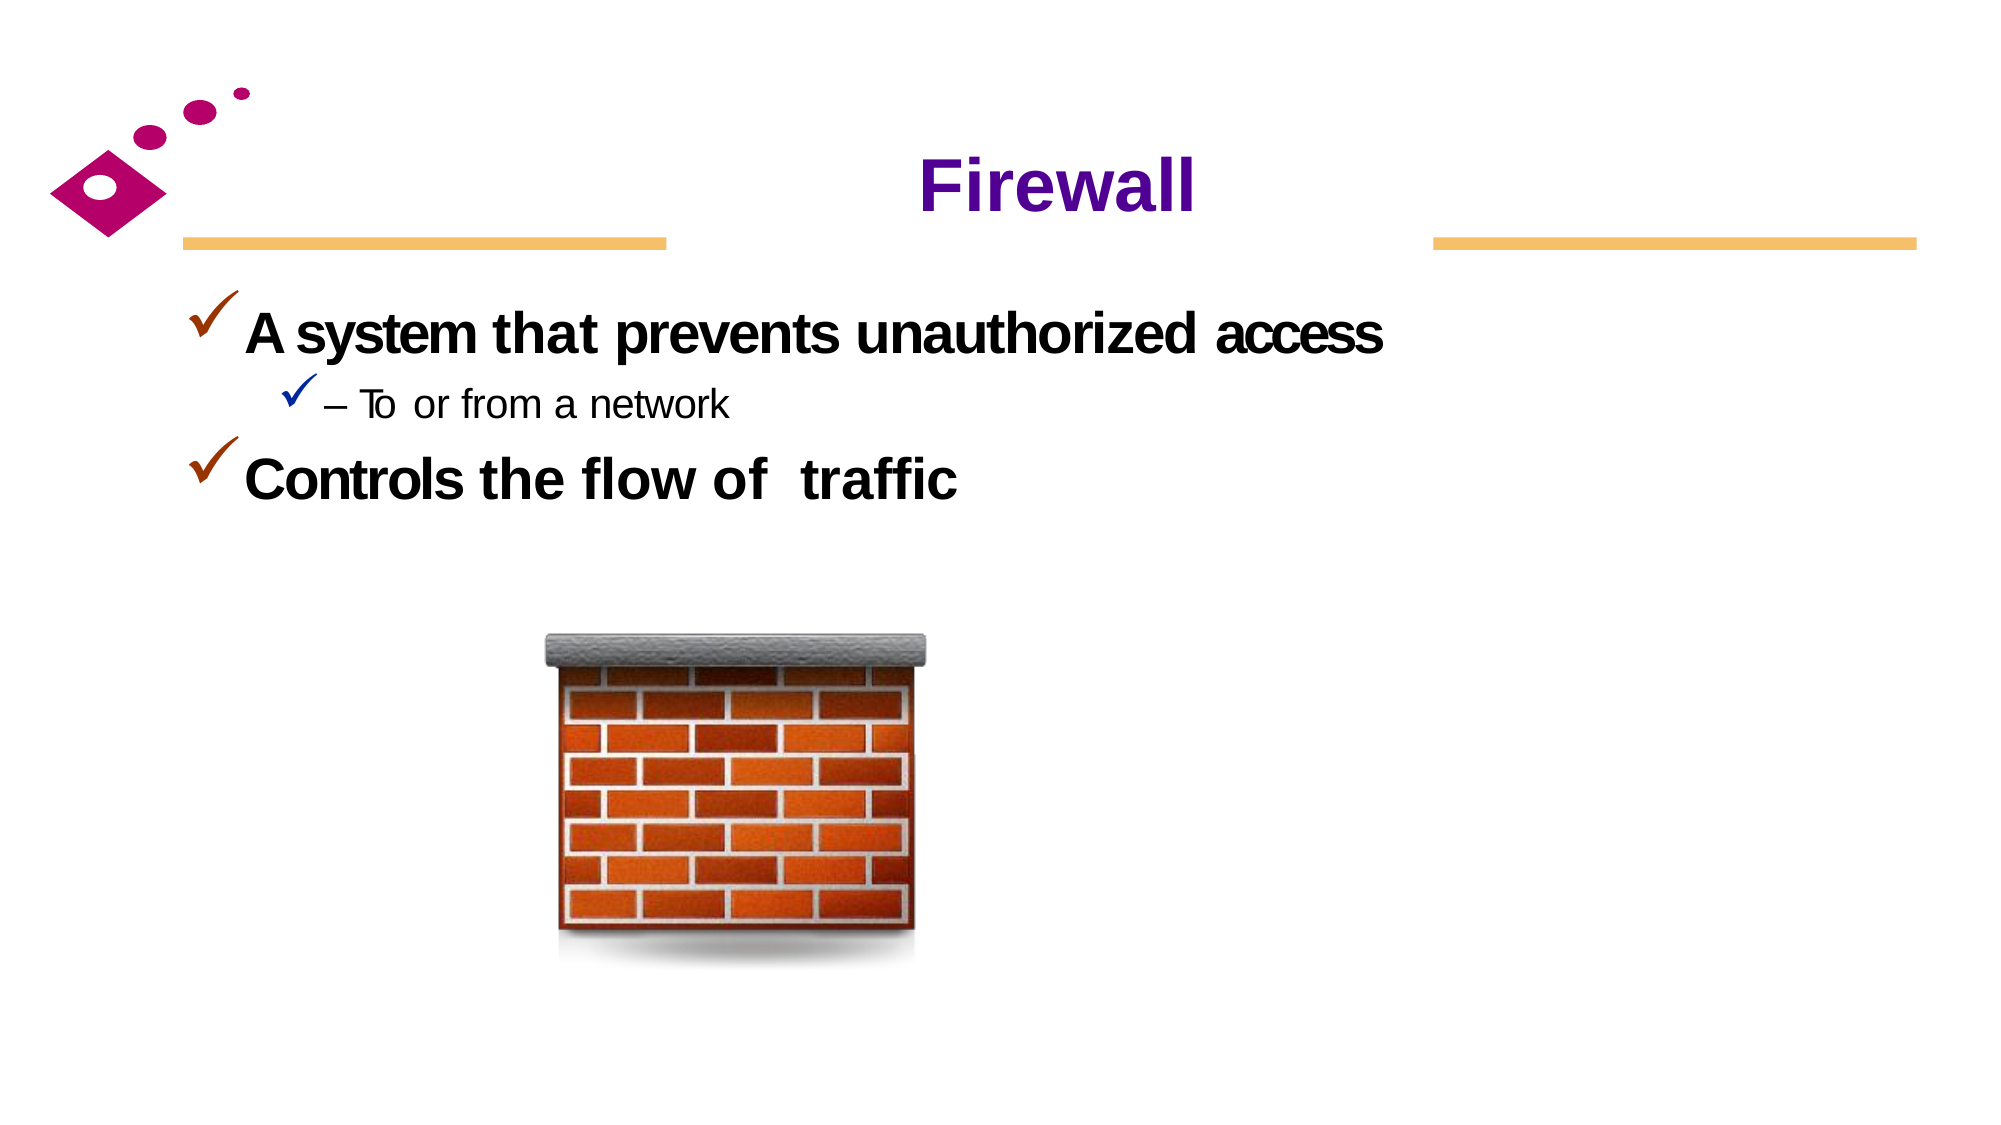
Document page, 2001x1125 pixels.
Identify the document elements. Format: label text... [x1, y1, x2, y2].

title Firewall [166, 99, 1951, 263]
text_box [537, 587, 938, 988]
list A system that prevents unauthorized access – To or from a network Controls the flow of traffic [166, 287, 1951, 1001]
